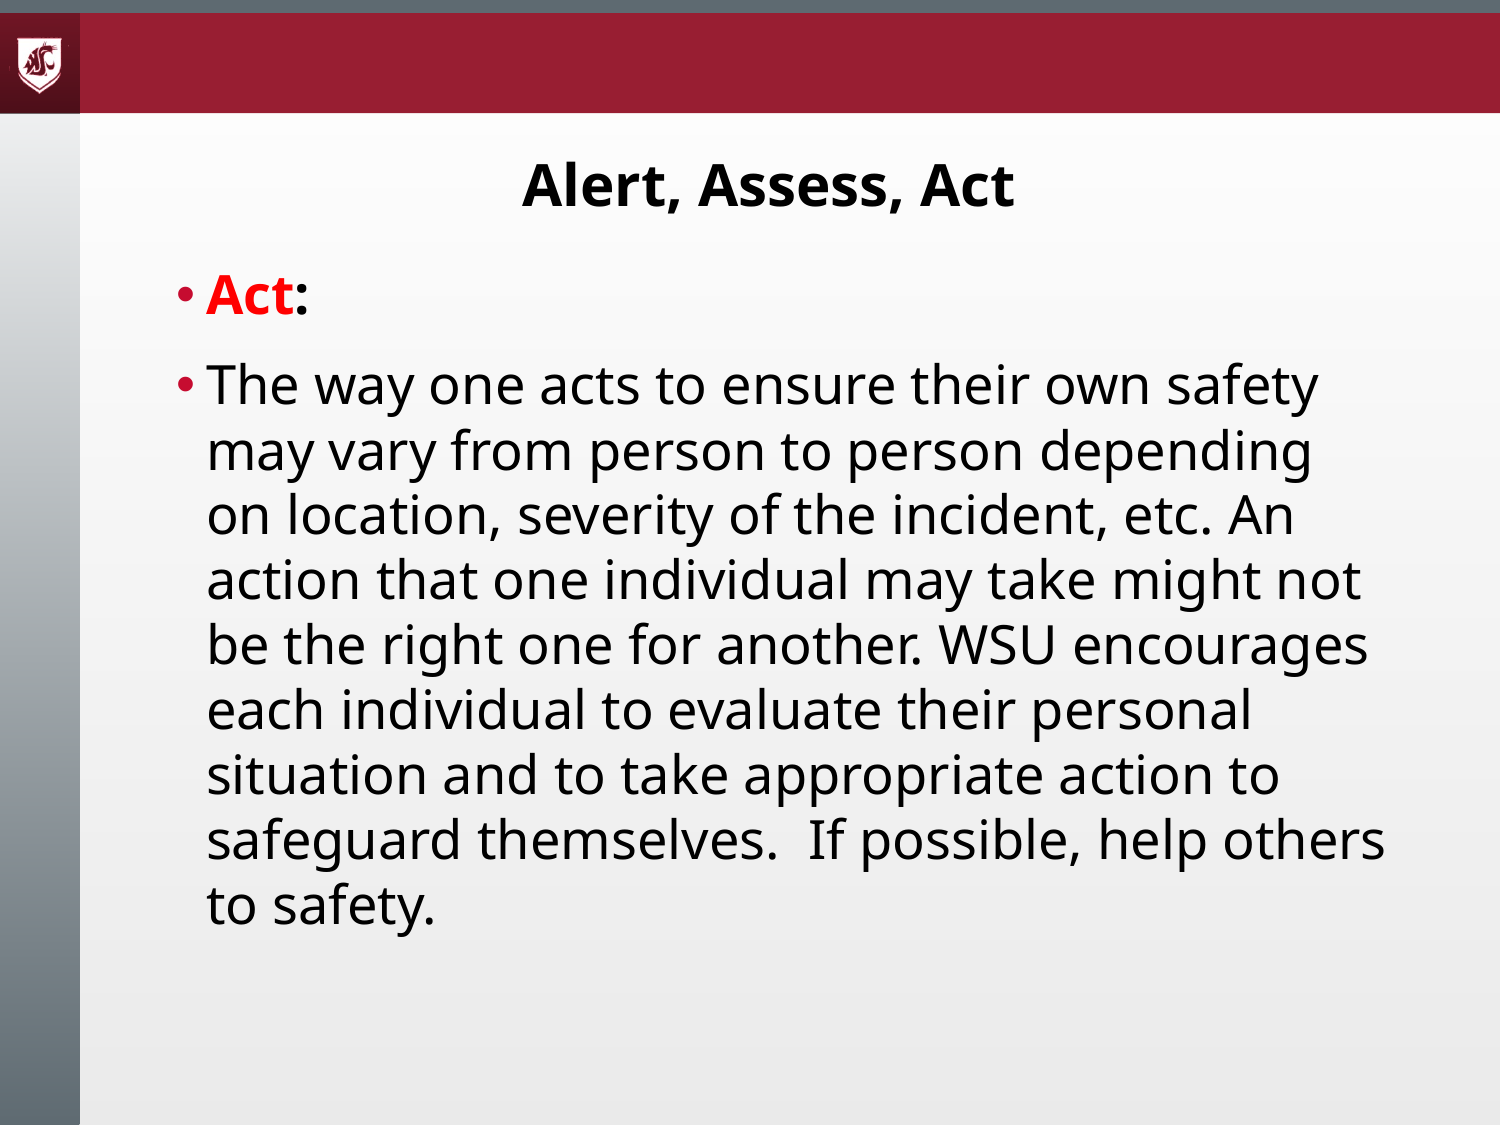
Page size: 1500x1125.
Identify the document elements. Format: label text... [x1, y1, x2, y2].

list Act: The way one acts to ensure their own safety may vary from person to person depending on location, severity of the incident, etc. An action that one individual may take might not be the right one for another. WSU encourages each individual to evaluate their personal situation and to take appropriate action to safeguard themselves. If possible, help others to safety. [131, 253, 1407, 1041]
title Alert, Assess, Act [131, 148, 1407, 227]
picture [9, 27, 69, 100]
